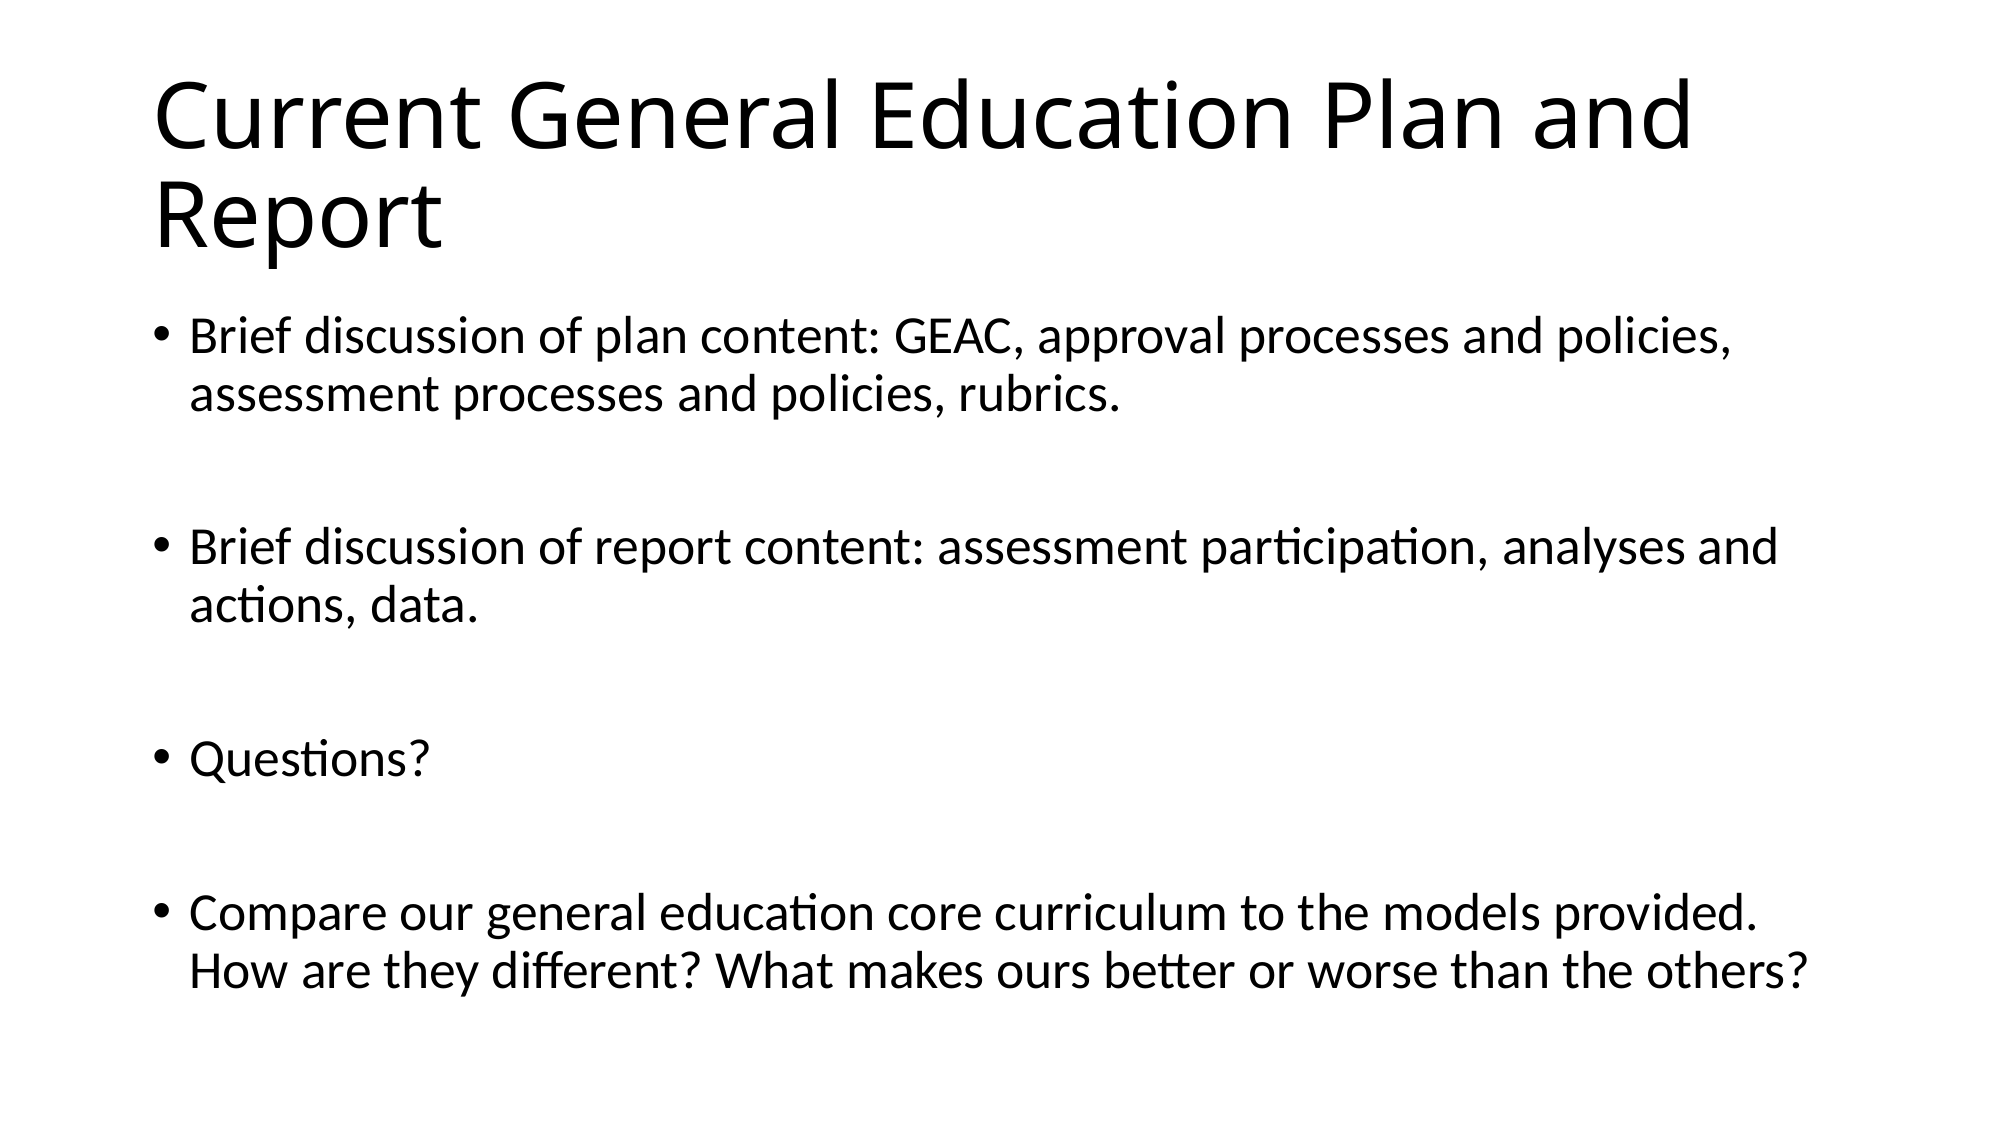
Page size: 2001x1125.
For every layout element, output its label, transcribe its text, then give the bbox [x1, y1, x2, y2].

title Current General Education Plan and Report [137, 59, 1863, 278]
list Brief discussion of plan content: GEAC, approval processes and policies, assessment processes and policies, rubrics. Brief discussion of report content: assessment participation, analyses and actions, data. Questions? Compare our general education core curriculum to the models provided. How are they different? What makes ours better or worse than the others? [137, 299, 1863, 1014]
